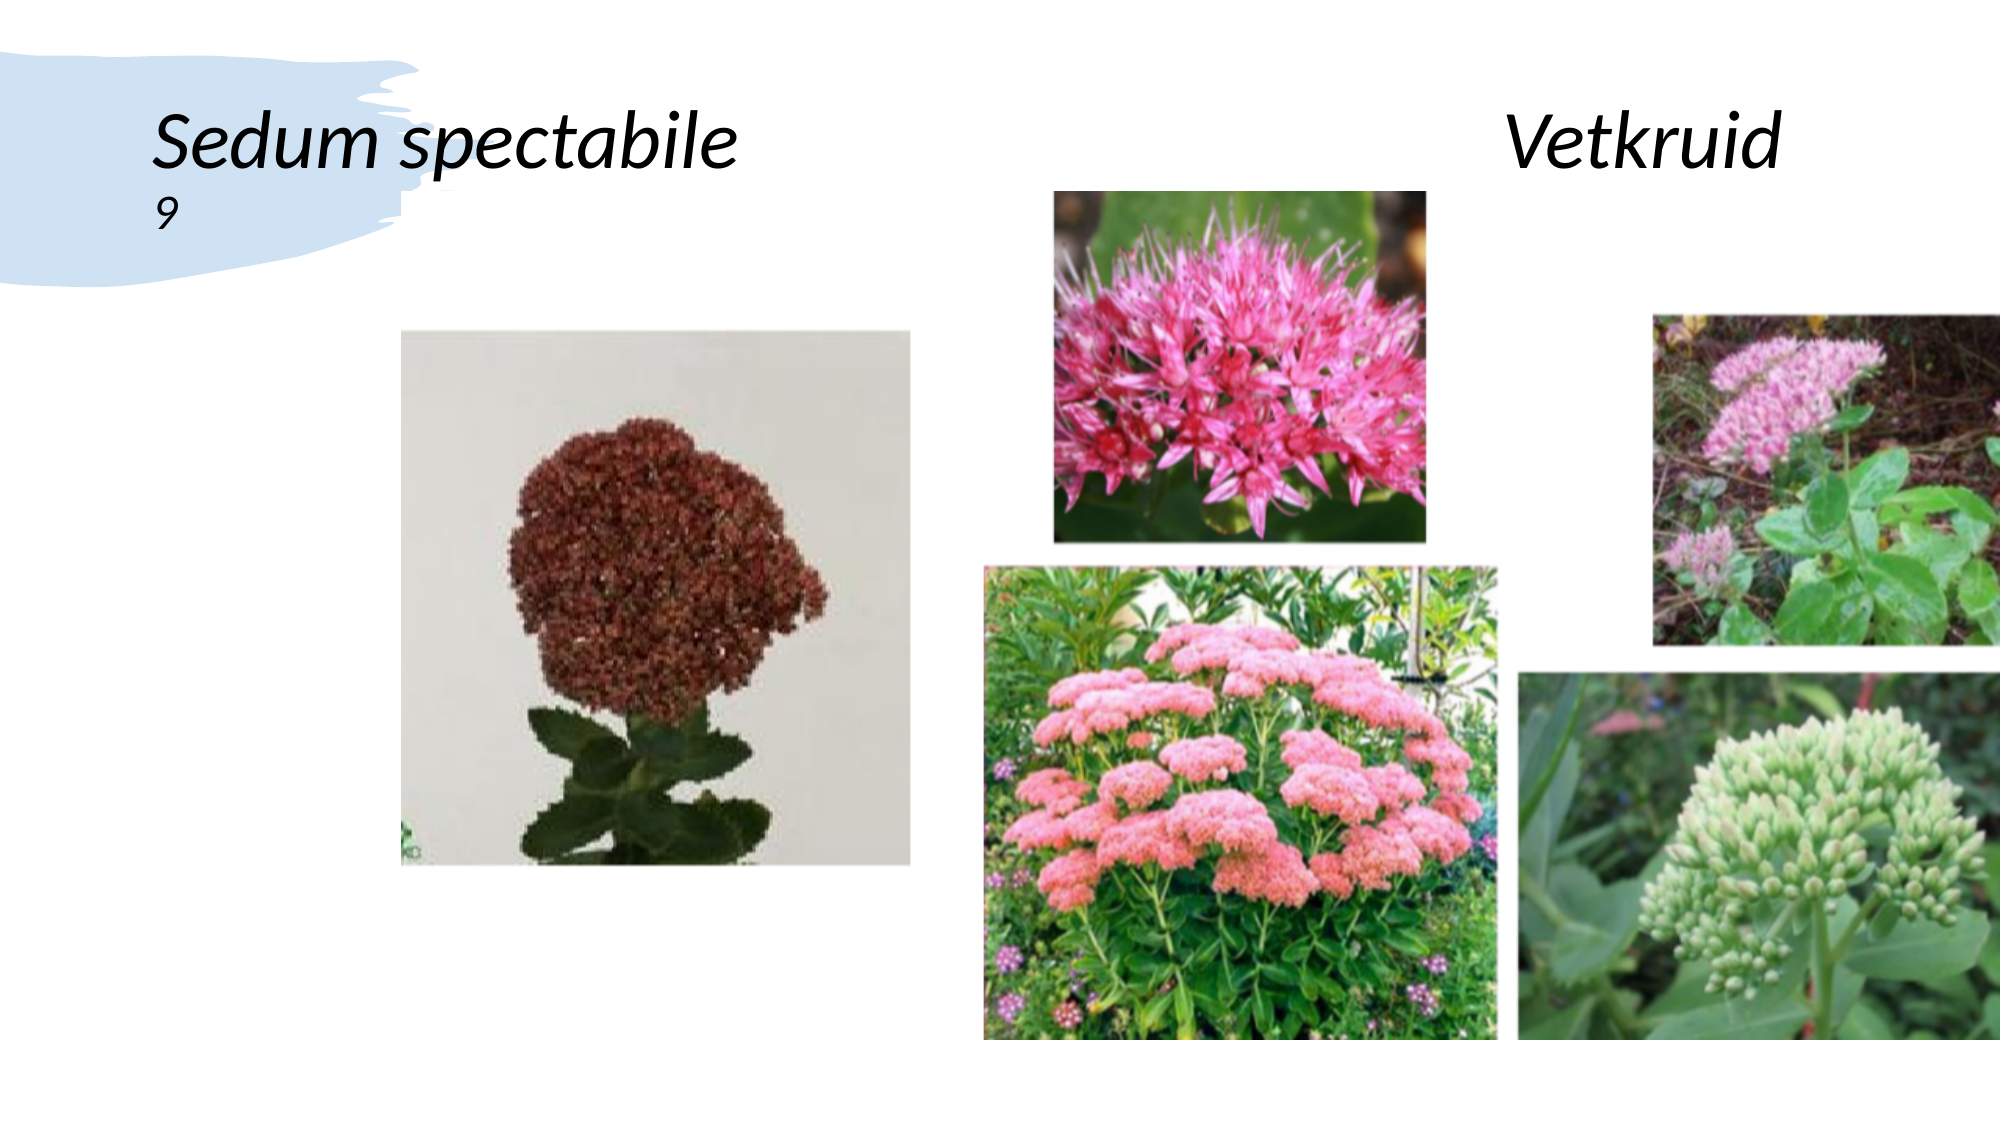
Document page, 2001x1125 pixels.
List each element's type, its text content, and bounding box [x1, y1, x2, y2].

title Sedum spectabile Vetkruid 9 [137, 59, 1863, 278]
picture [401, 191, 2000, 1040]
